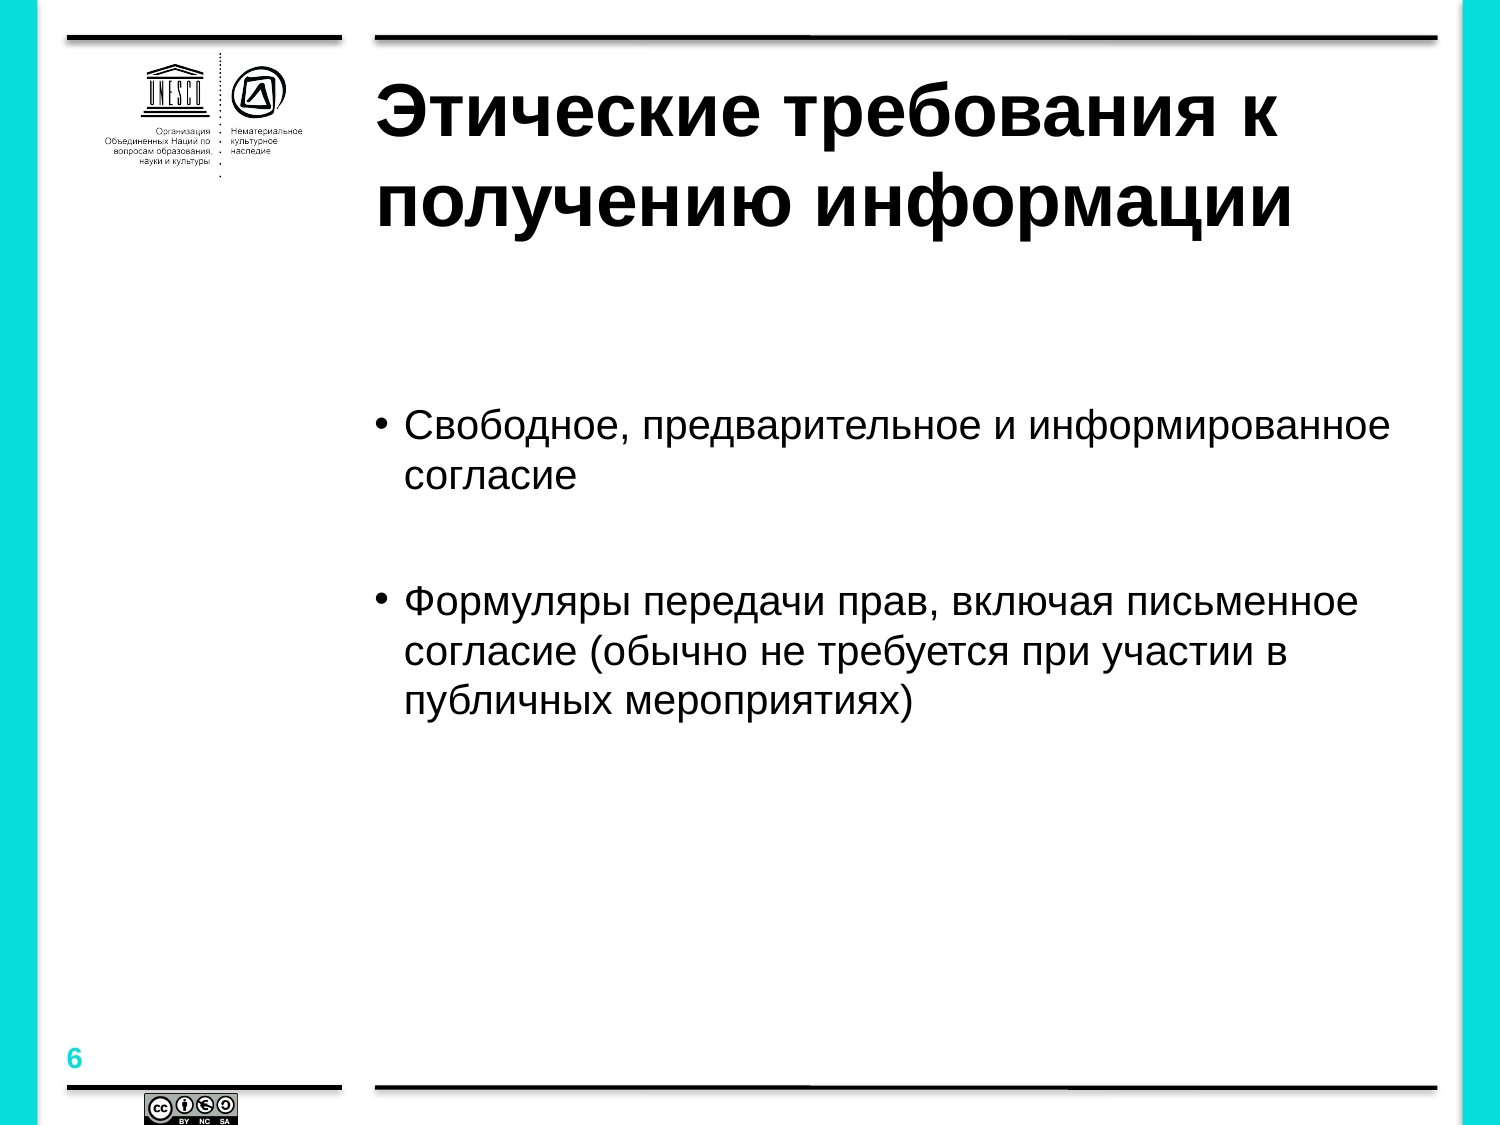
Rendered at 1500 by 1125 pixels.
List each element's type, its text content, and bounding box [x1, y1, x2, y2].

title Этические требования к получению информации [375, 61, 1438, 244]
picture [144, 1093, 238, 1125]
picture [96, 53, 313, 187]
list Свободное, предварительное и информированное согласие Формуляры передачи прав, включая письменное согласие (обычно не требуется при участии в публичных мероприятиях) [374, 398, 1438, 727]
